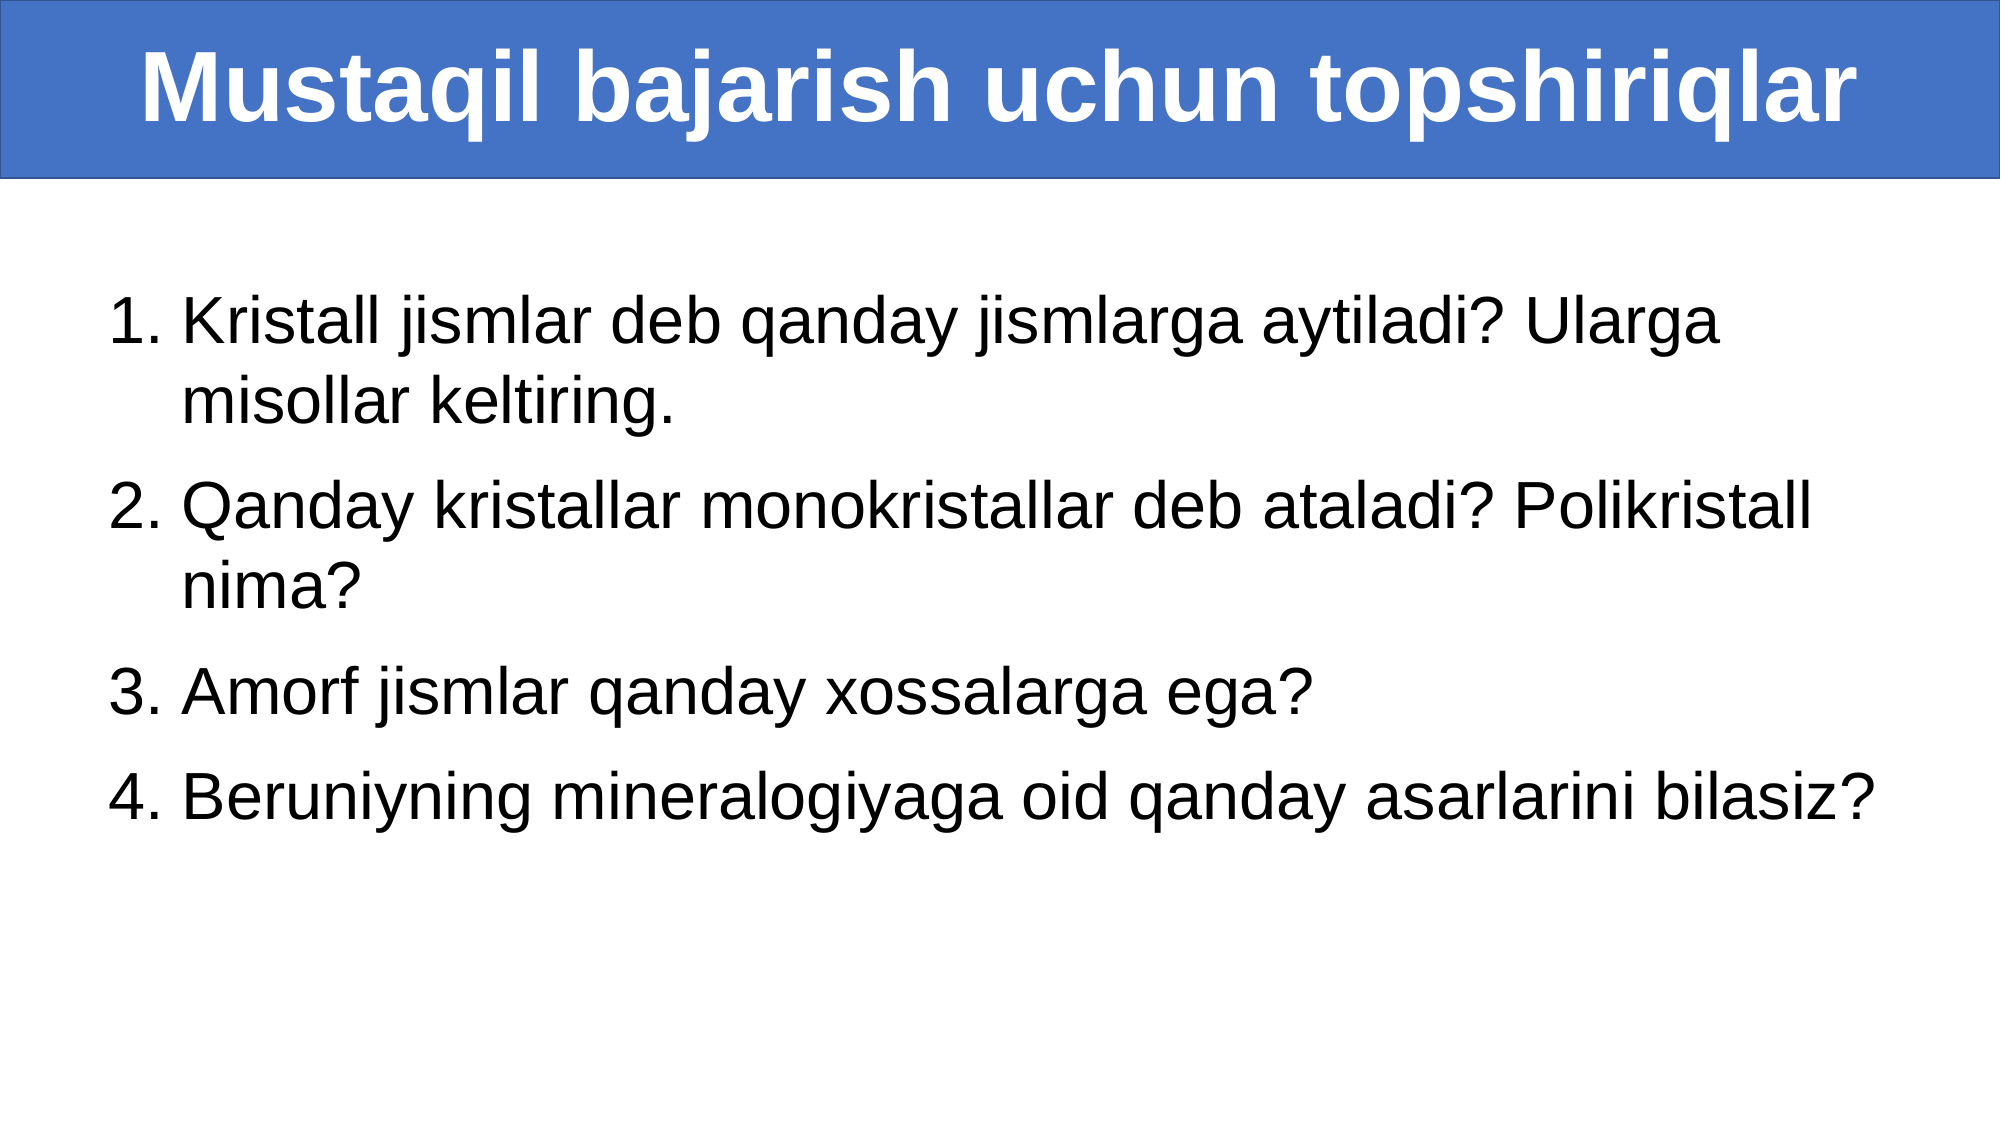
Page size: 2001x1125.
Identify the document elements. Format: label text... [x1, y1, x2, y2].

list Kristall jismlar deb qanday jismlarga aytiladi? Ularga misollar keltiring. Qanday kristallar monokristallar deb ataladi? Polikristall nima? Amorf jismlar qanday xossalarga ega? Beruniyning mineralogiyaga oid qanday asarlarini bilasiz? [35, 269, 1962, 1059]
title Mustaqil bajarish uchun topshiriqlar [0, 0, 2000, 179]
